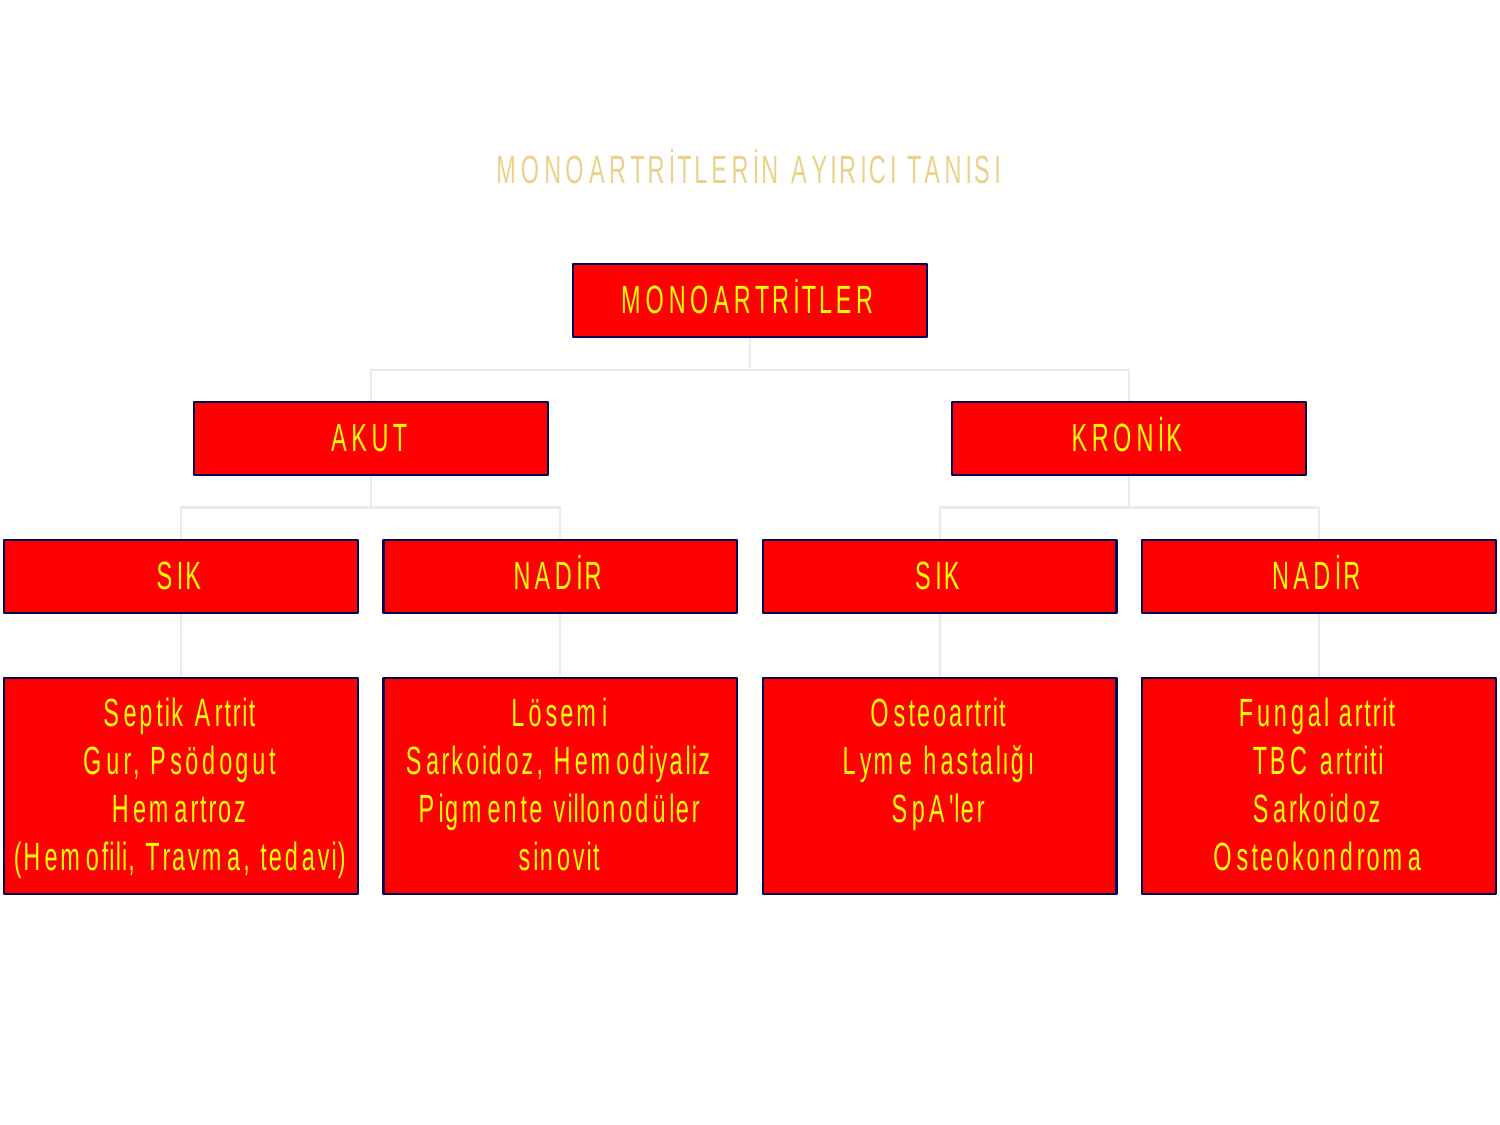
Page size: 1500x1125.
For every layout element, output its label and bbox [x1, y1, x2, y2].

text_box [0, 137, 1500, 901]
